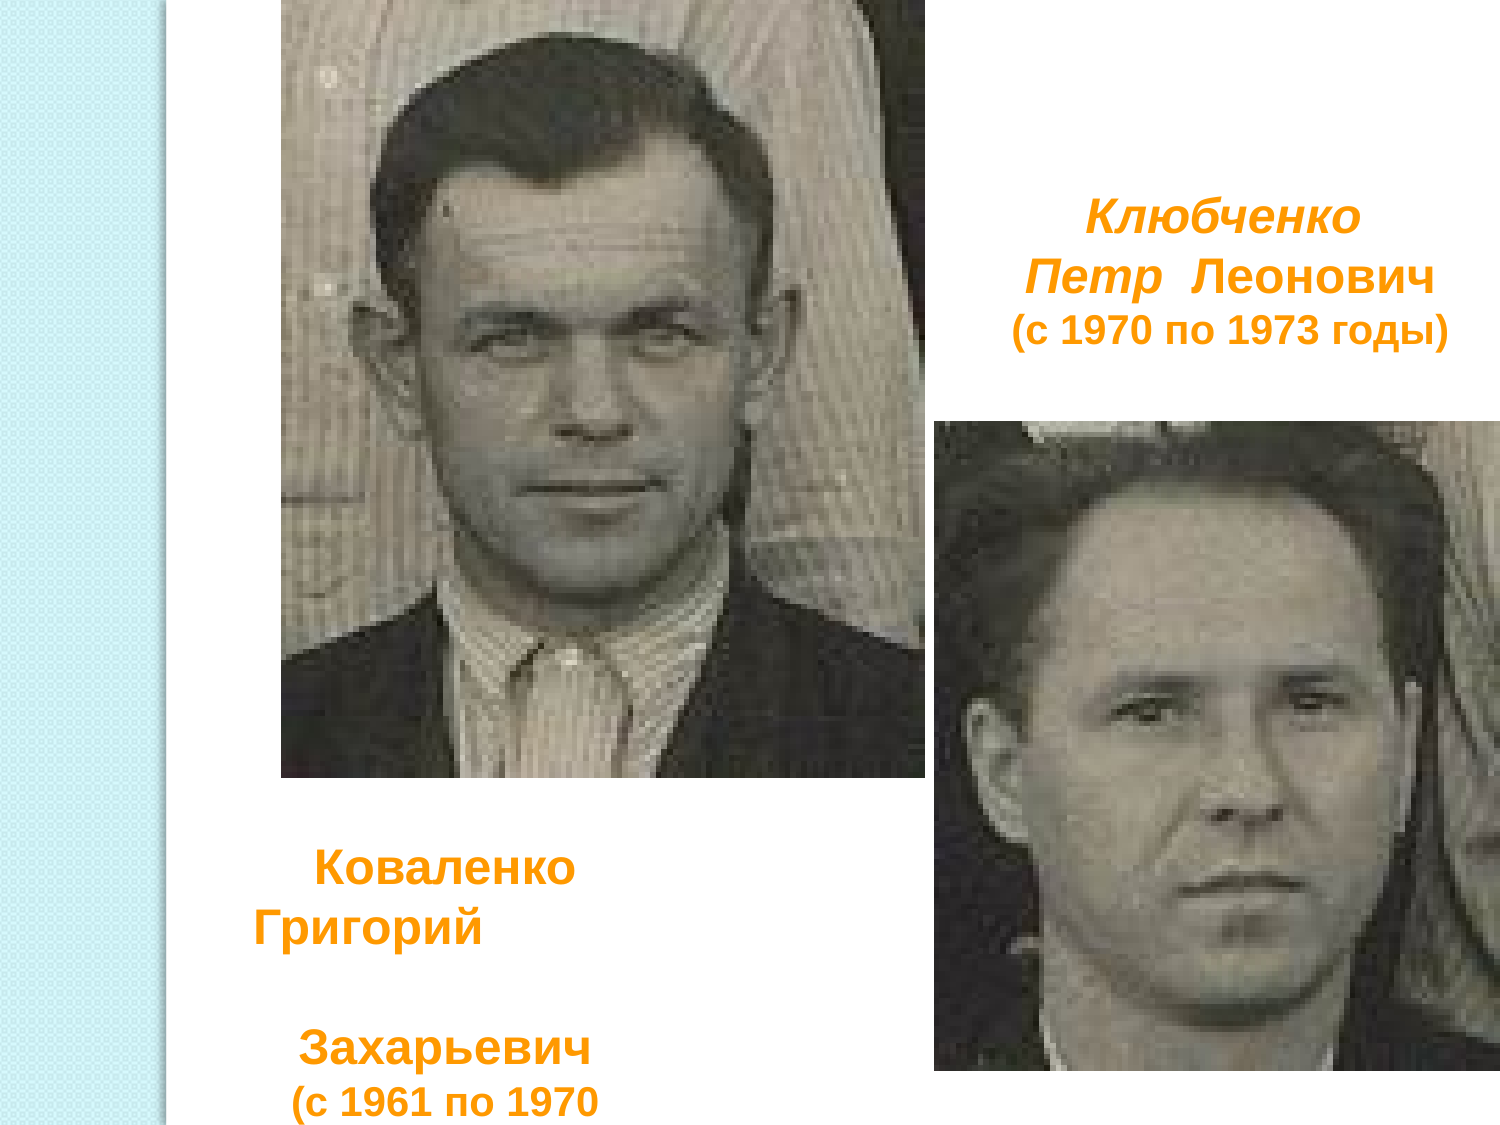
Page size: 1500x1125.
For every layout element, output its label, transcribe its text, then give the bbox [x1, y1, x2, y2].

picture [280, 0, 925, 778]
text_box Коваленко Григорий Захарьевич (с 1961 по 1970 годы) [234, 827, 657, 1125]
picture [933, 421, 1500, 1072]
text_box Клюбченко Петр Леонович (с 1970 по 1973 годы) [996, 175, 1465, 361]
